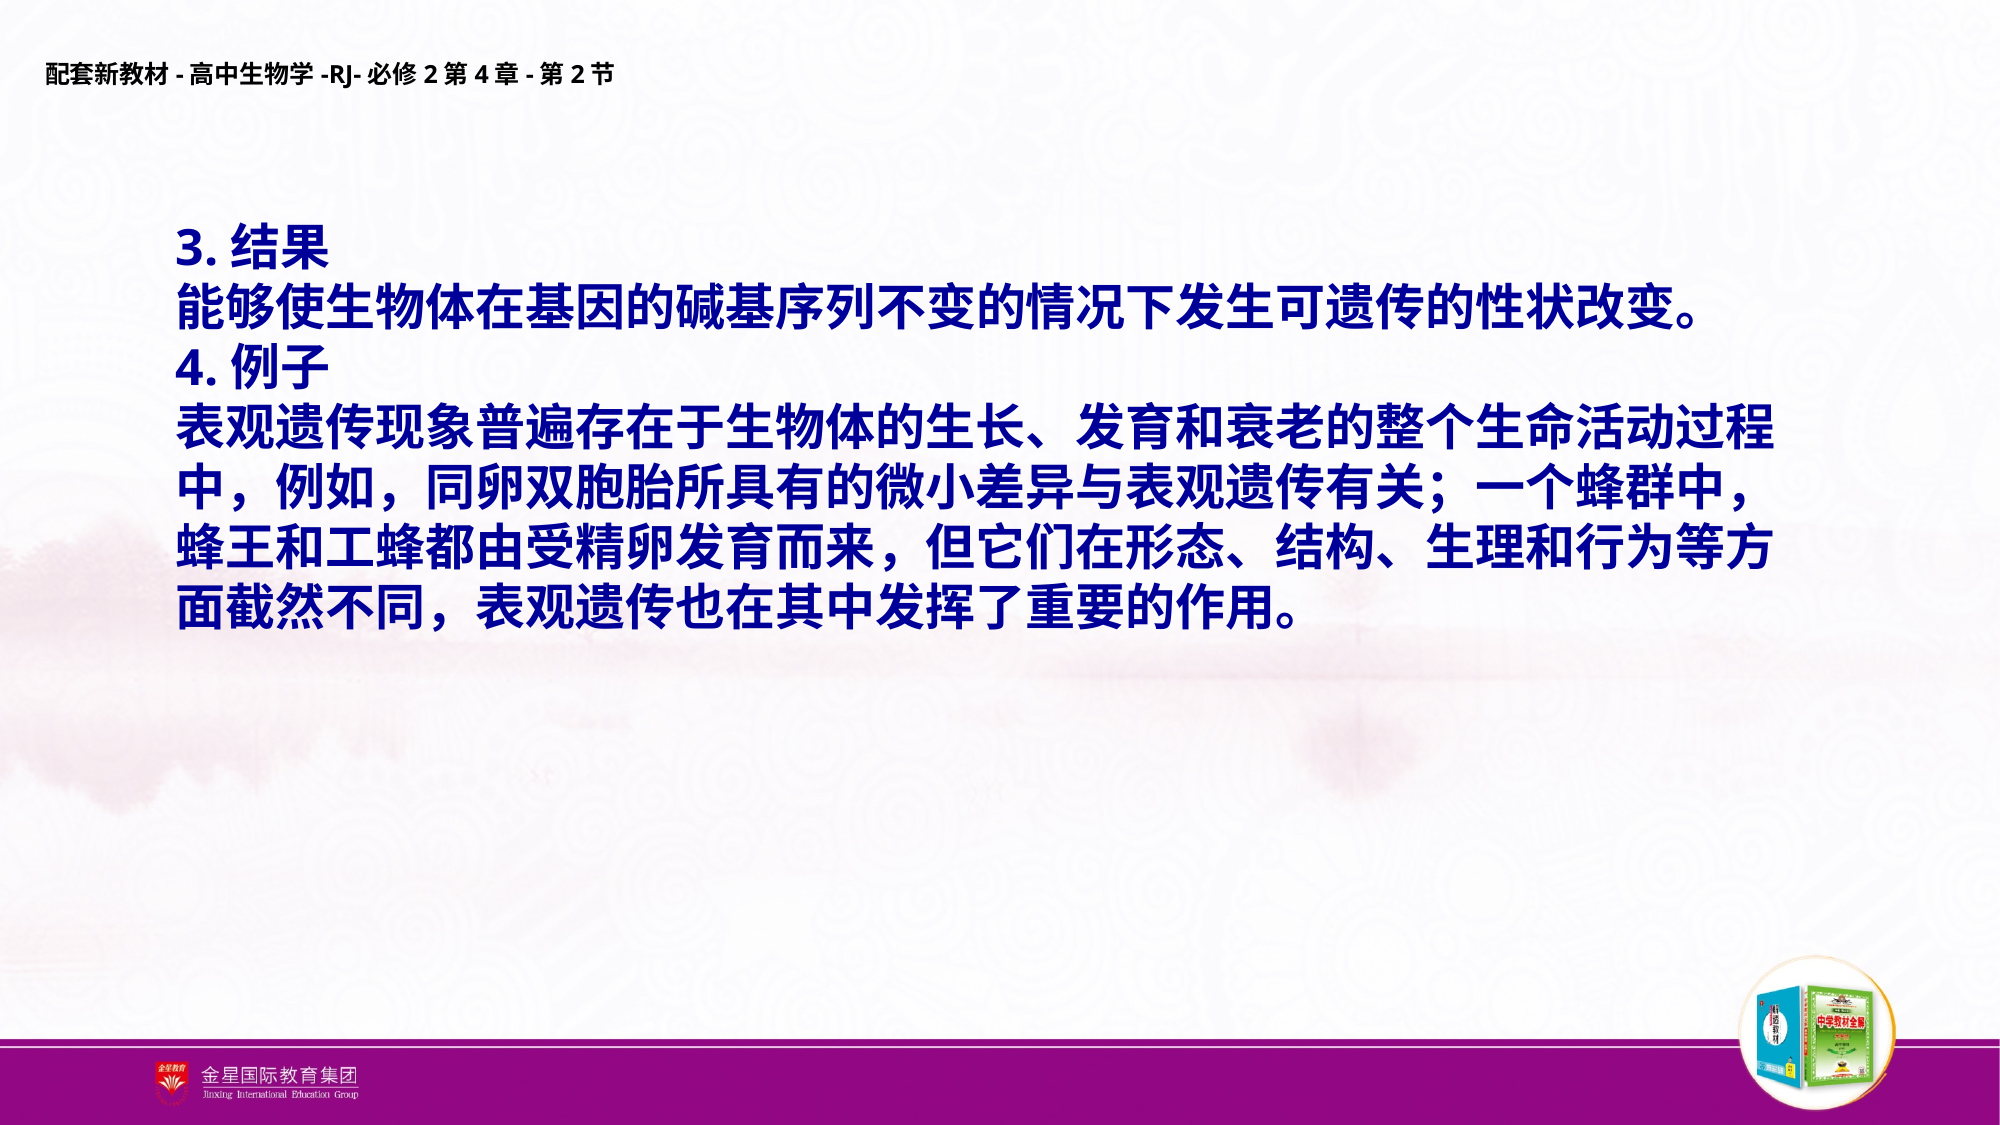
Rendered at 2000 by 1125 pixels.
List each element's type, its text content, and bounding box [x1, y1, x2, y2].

picture [0, 0, 2000, 1125]
text_box 3.结果 能够使生物体在基因的碱基序列不变的情况下发生可遗传的性状改变。 4.例子 表观遗传现象普遍存在于生物体的生长、发育和衰老的整个生命活动过程中，例如，同卵双胞胎所具有的微小差异与表观遗传有关；一个蜂群中，蜂王和工蜂都由受精卵发育而来，但它们在形态、结构、生理和行为等方面截然不同，表观遗传也在其中发挥了重要的作用。 [161, 208, 1813, 644]
